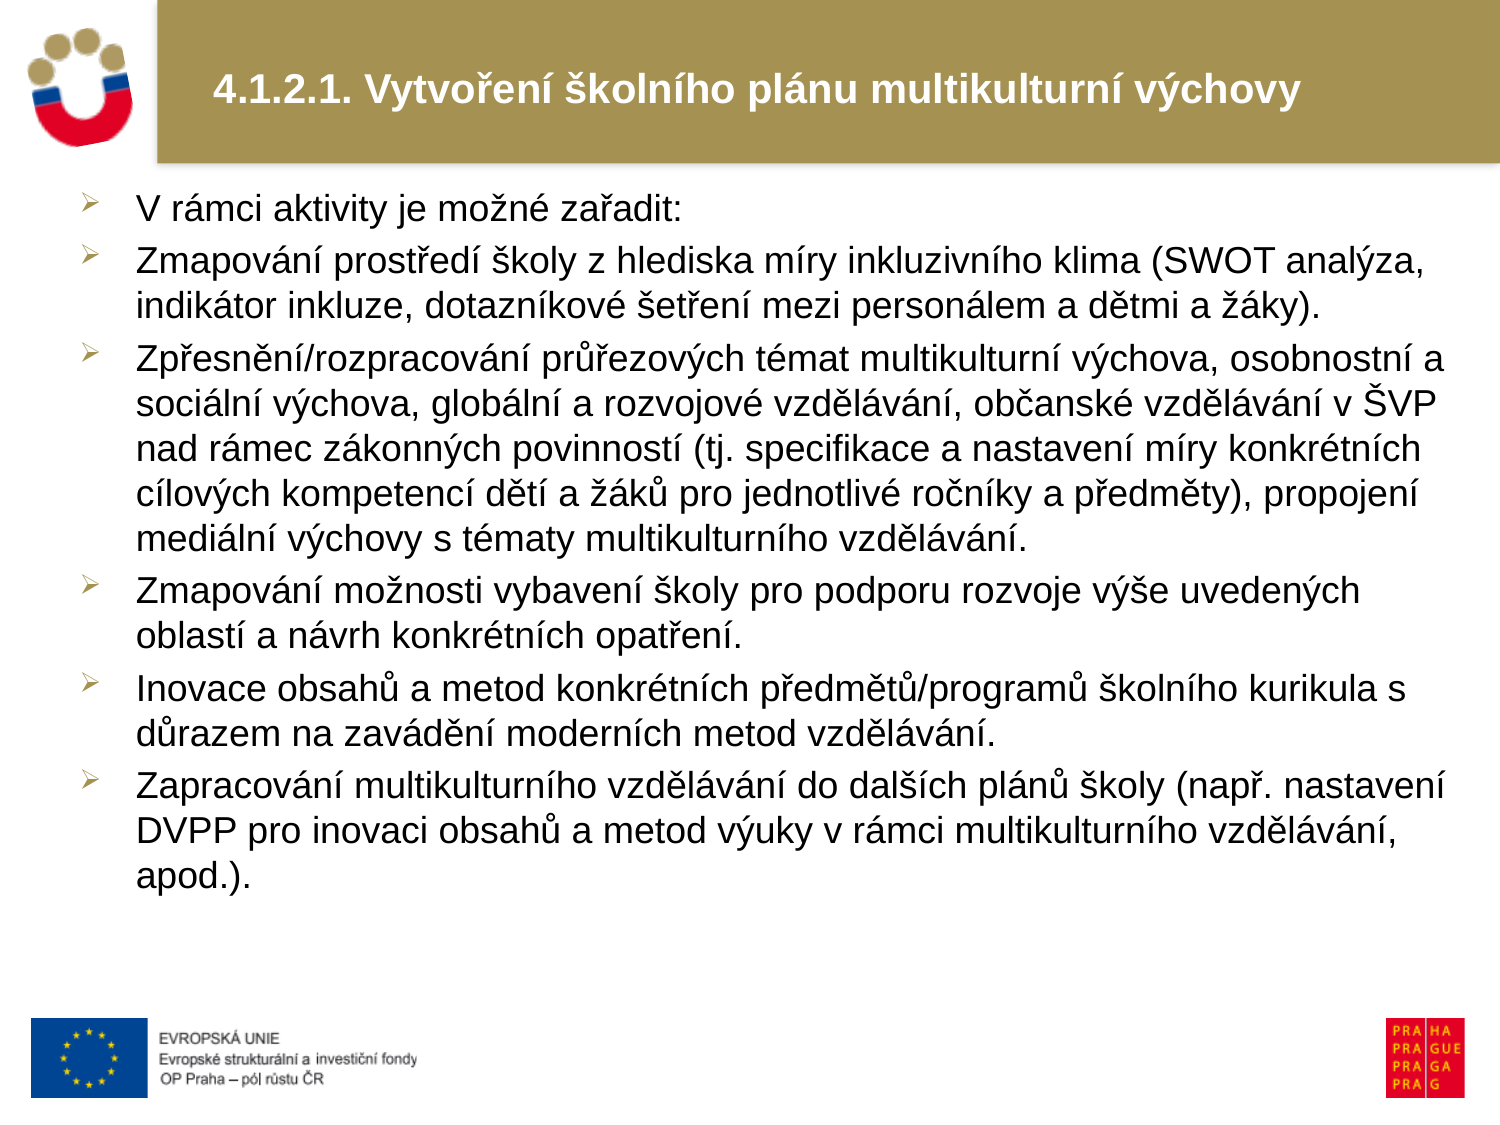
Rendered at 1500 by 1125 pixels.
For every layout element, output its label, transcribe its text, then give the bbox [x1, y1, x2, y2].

title 4.1.2.1. Vytvoření školního plánu multikulturní výchovy [198, 60, 1425, 113]
list V rámci aktivity je možné zařadit: Zmapování prostředí školy z hlediska míry inkluzivního klima (SWOT analýza, indikátor inkluze, dotazníkové šetření mezi personálem a dětmi a žáky). Zpřesnění/rozpracování průřezových témat multikulturní výchova, osobnostní a sociální výchova, globální a rozvojové vzdělávání, občanské vzdělávání v ŠVP nad rámec zákonných povinností (tj. specifikace a nastavení míry konkrétních cílových kompetencí dětí a žáků pro jednotlivé ročníky a předměty), propojení mediální výchovy s tématy multikulturního vzdělávání. Zmapování možnosti vybavení školy pro podporu rozvoje výše uvedených oblastí a návrh konkrétních opatření. Inovace obsahů a metod konkrétních předmětů/programů školního kurikula s důrazem na zavádění moderních metod vzdělávání. Zapracování multikulturního vzdělávání do dalších plánů školy (např. nastavení DVPP pro inovaci obsahů a metod výuky v rámci multikulturního vzdělávání, apod.). [64, 175, 1475, 980]
